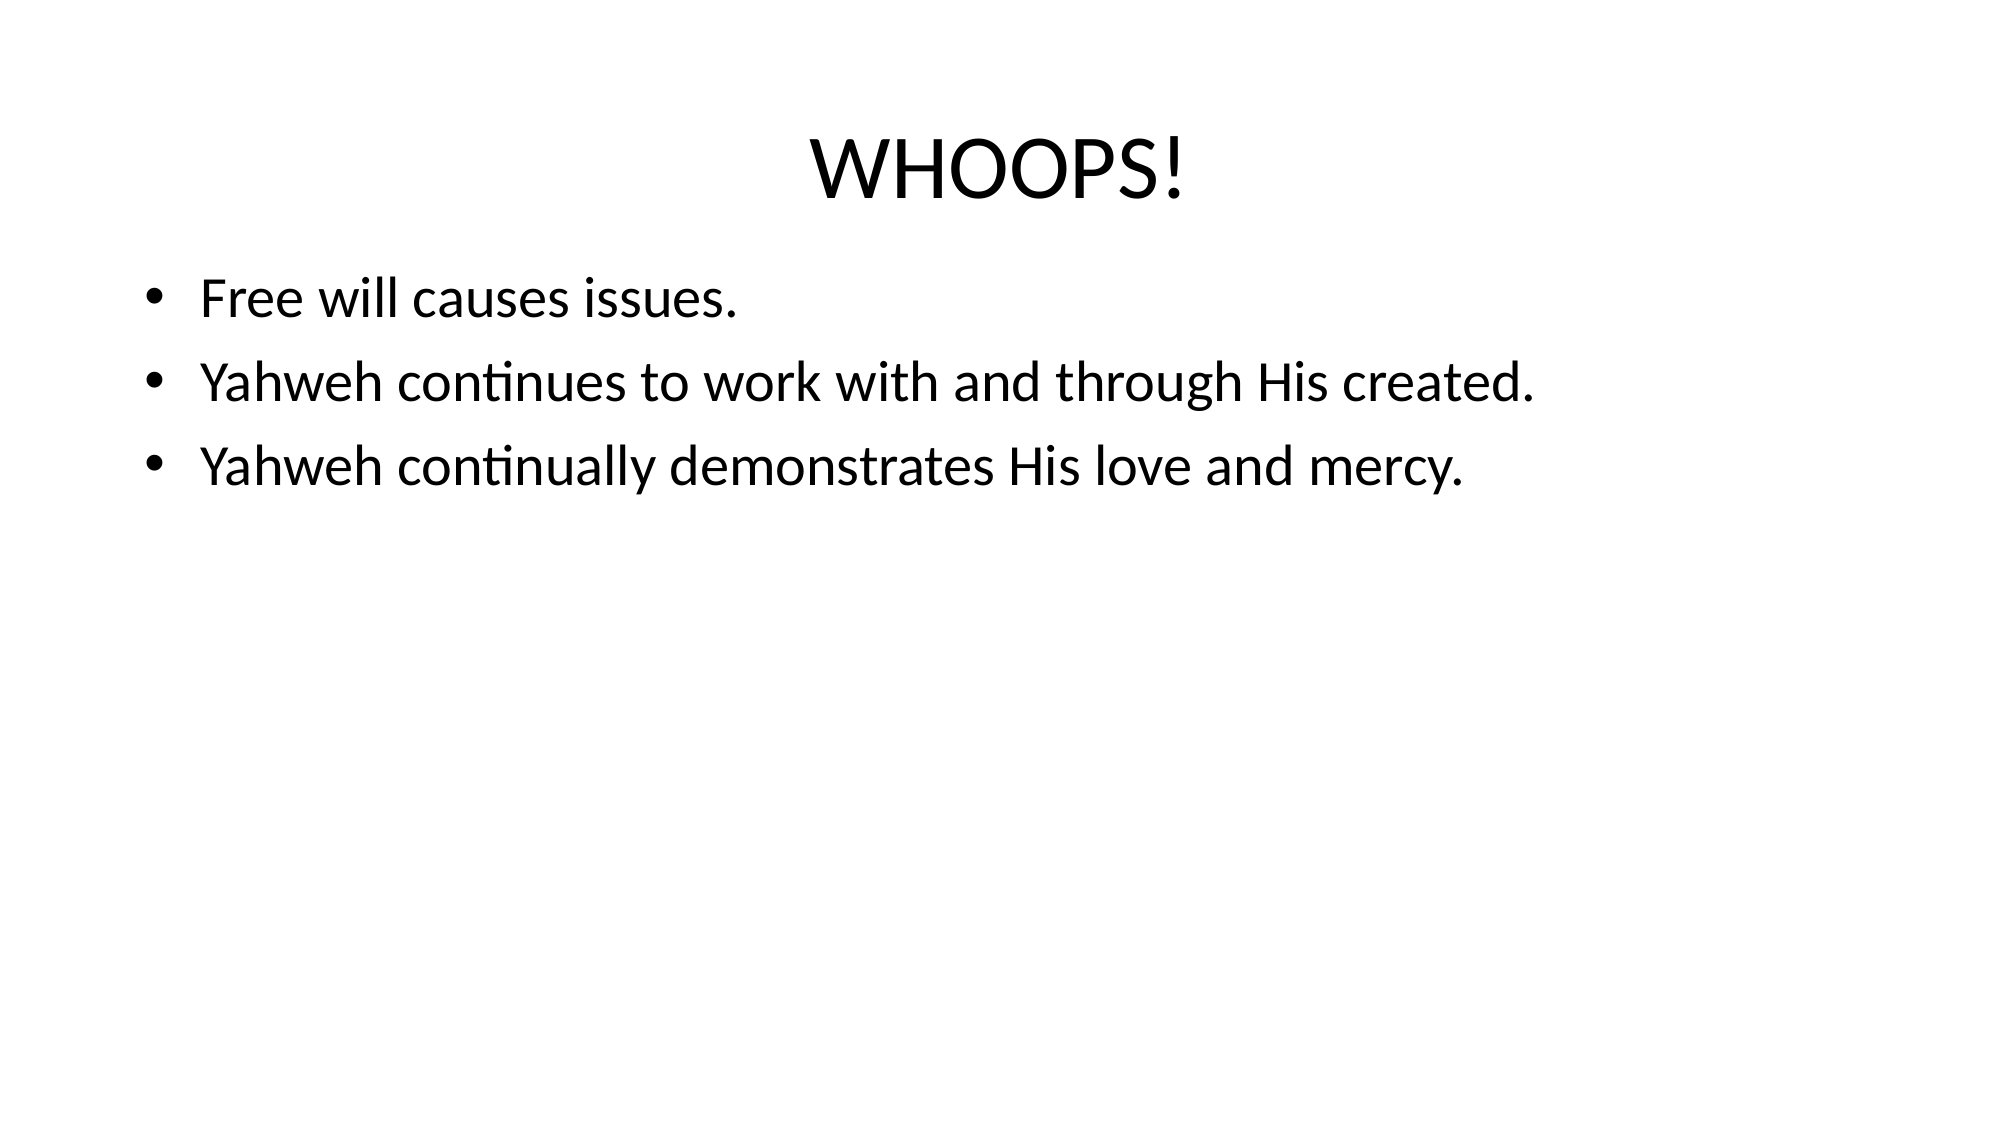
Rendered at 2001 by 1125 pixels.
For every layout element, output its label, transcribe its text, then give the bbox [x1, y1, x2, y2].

title WHOOPS! [137, 59, 1863, 259]
list Free will causes issues. Yahweh continues to work with and through His created. Yahweh continually demonstrates His love and mercy. [110, 259, 1863, 1053]
